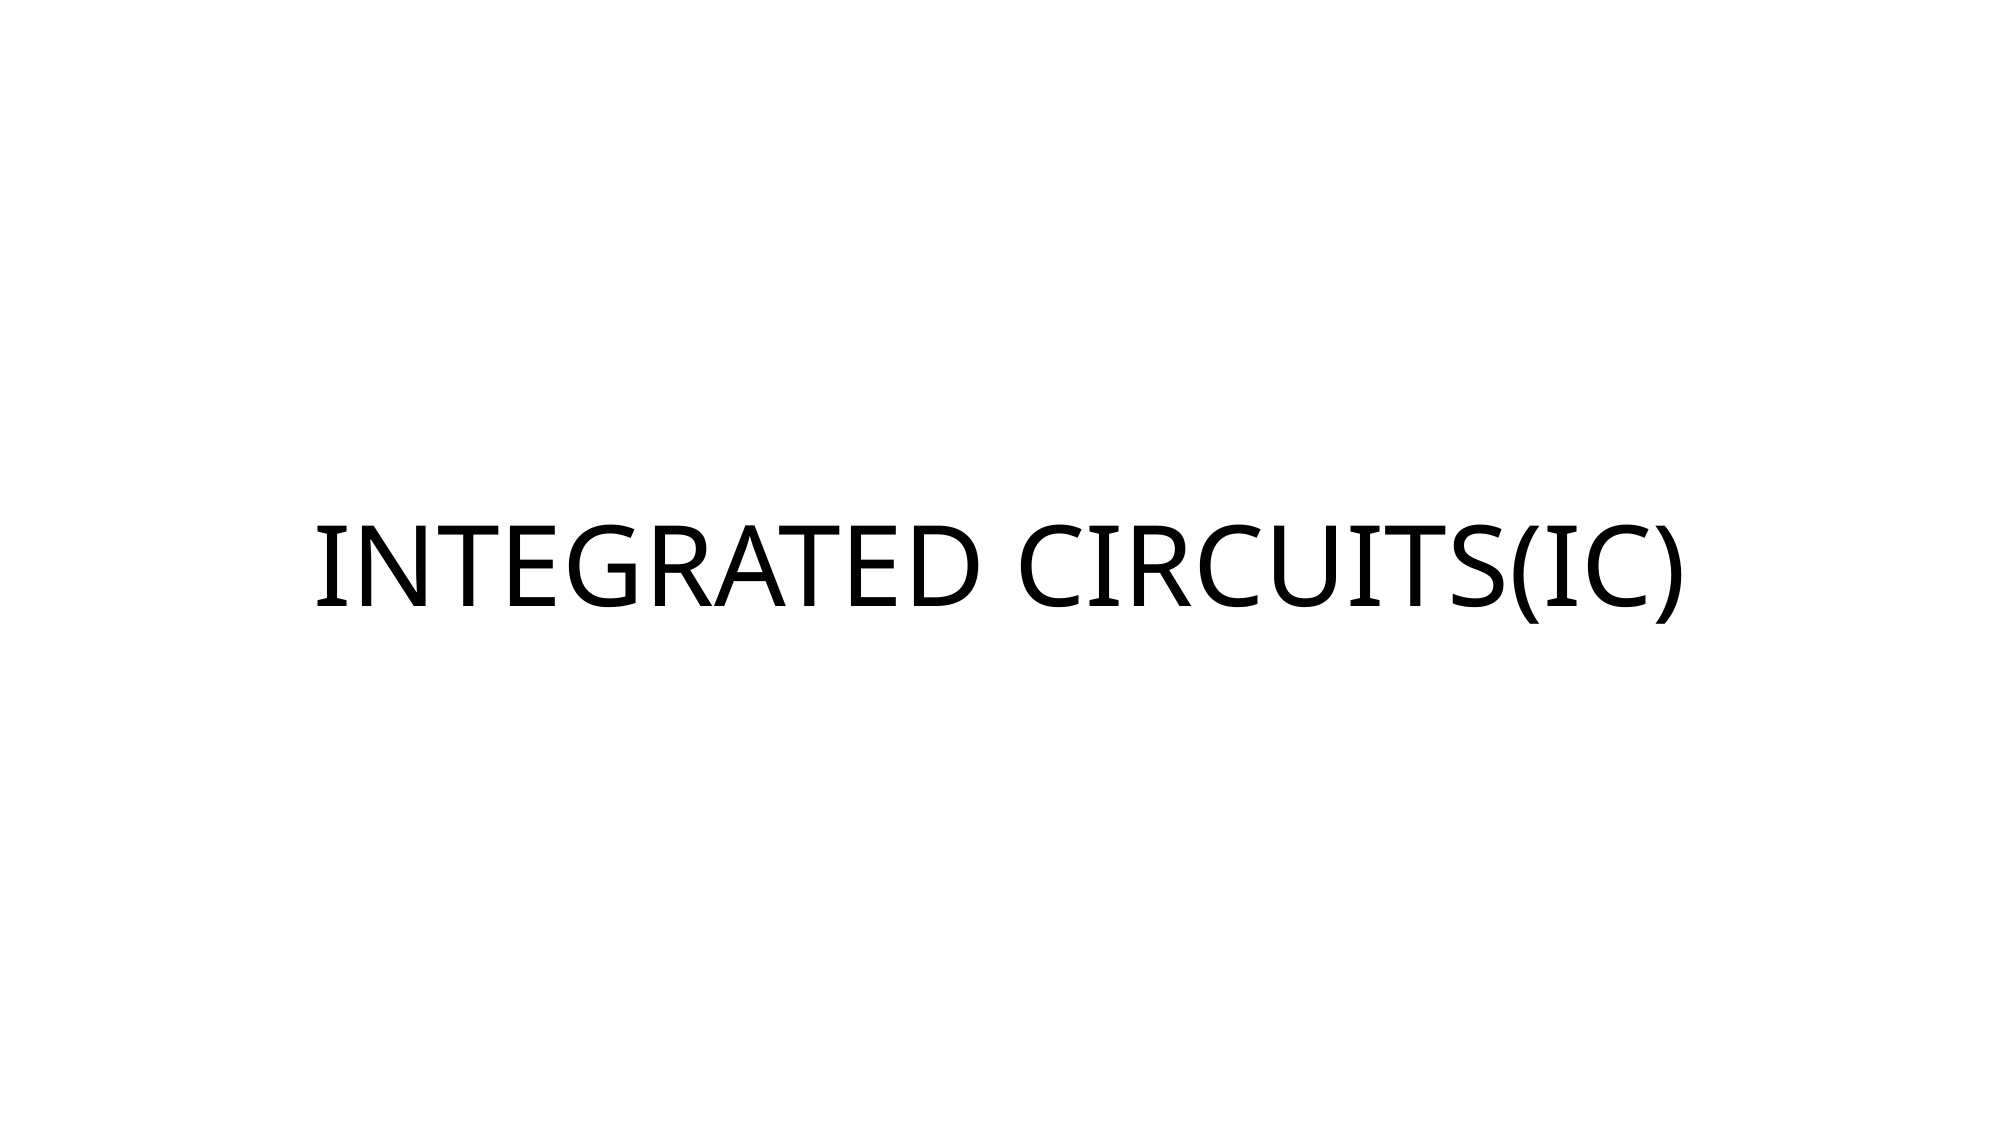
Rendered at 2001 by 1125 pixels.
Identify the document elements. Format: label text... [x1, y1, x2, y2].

text_box INTEGRATED CIRCUITS(IC) [298, 486, 1702, 637]
